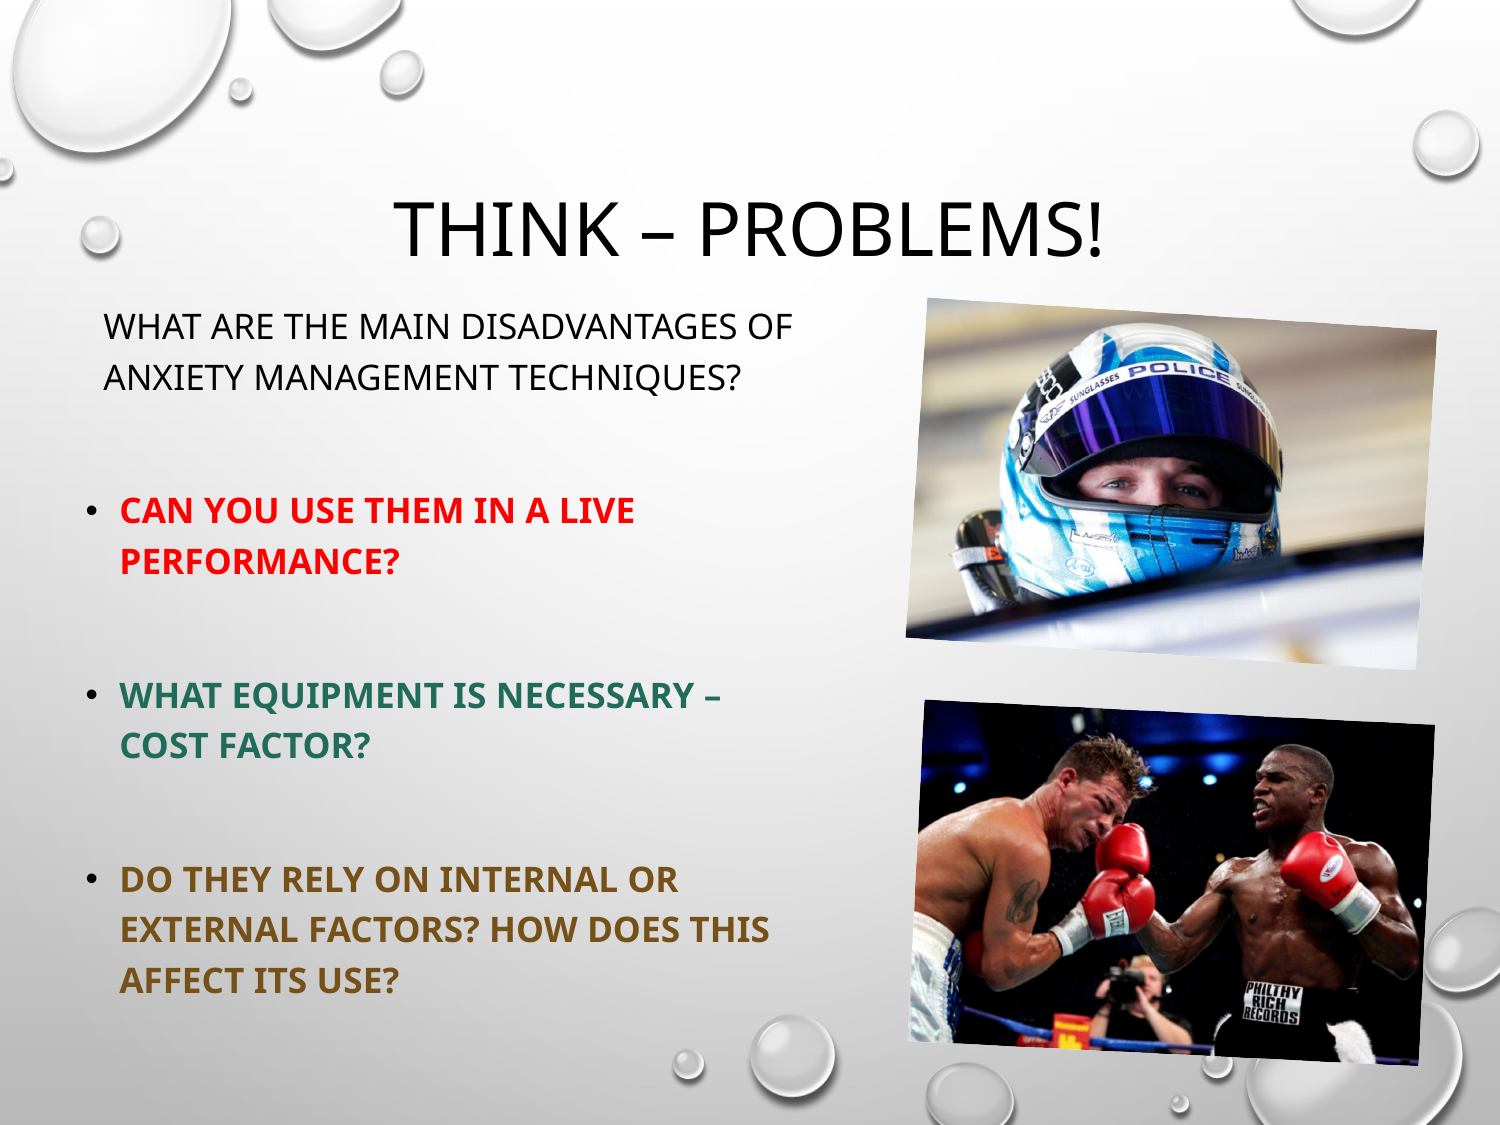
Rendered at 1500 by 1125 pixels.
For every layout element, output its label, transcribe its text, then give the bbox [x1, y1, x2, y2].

list What are the main disadvantages of anxiety management techniques? Can you use them in a live performance? What equipment is necessary – cost factor? Do they rely on internal or external factors? How does this affect its use? [75, 291, 809, 1050]
picture [0, 0, 1500, 1125]
title Think – Problems! [112, 101, 1388, 364]
